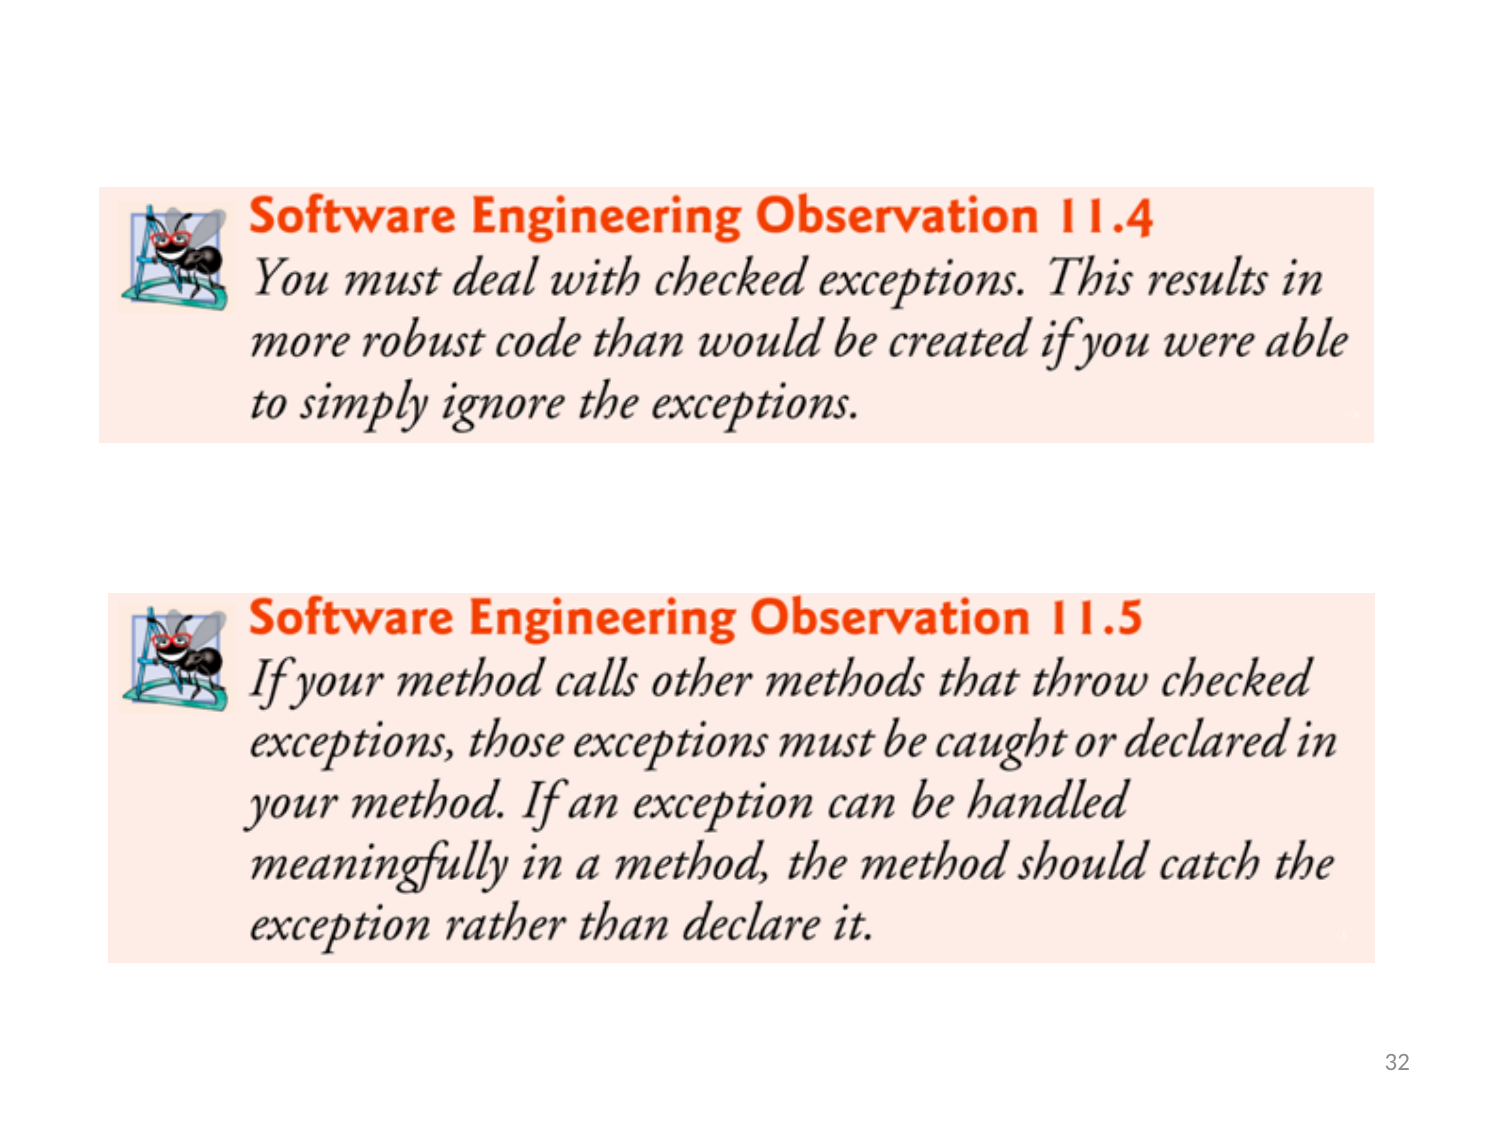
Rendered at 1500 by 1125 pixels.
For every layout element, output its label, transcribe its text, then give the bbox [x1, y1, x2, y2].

slide_number 32 [1074, 1030, 1425, 1091]
picture [99, 187, 1374, 443]
picture [108, 593, 1376, 963]
